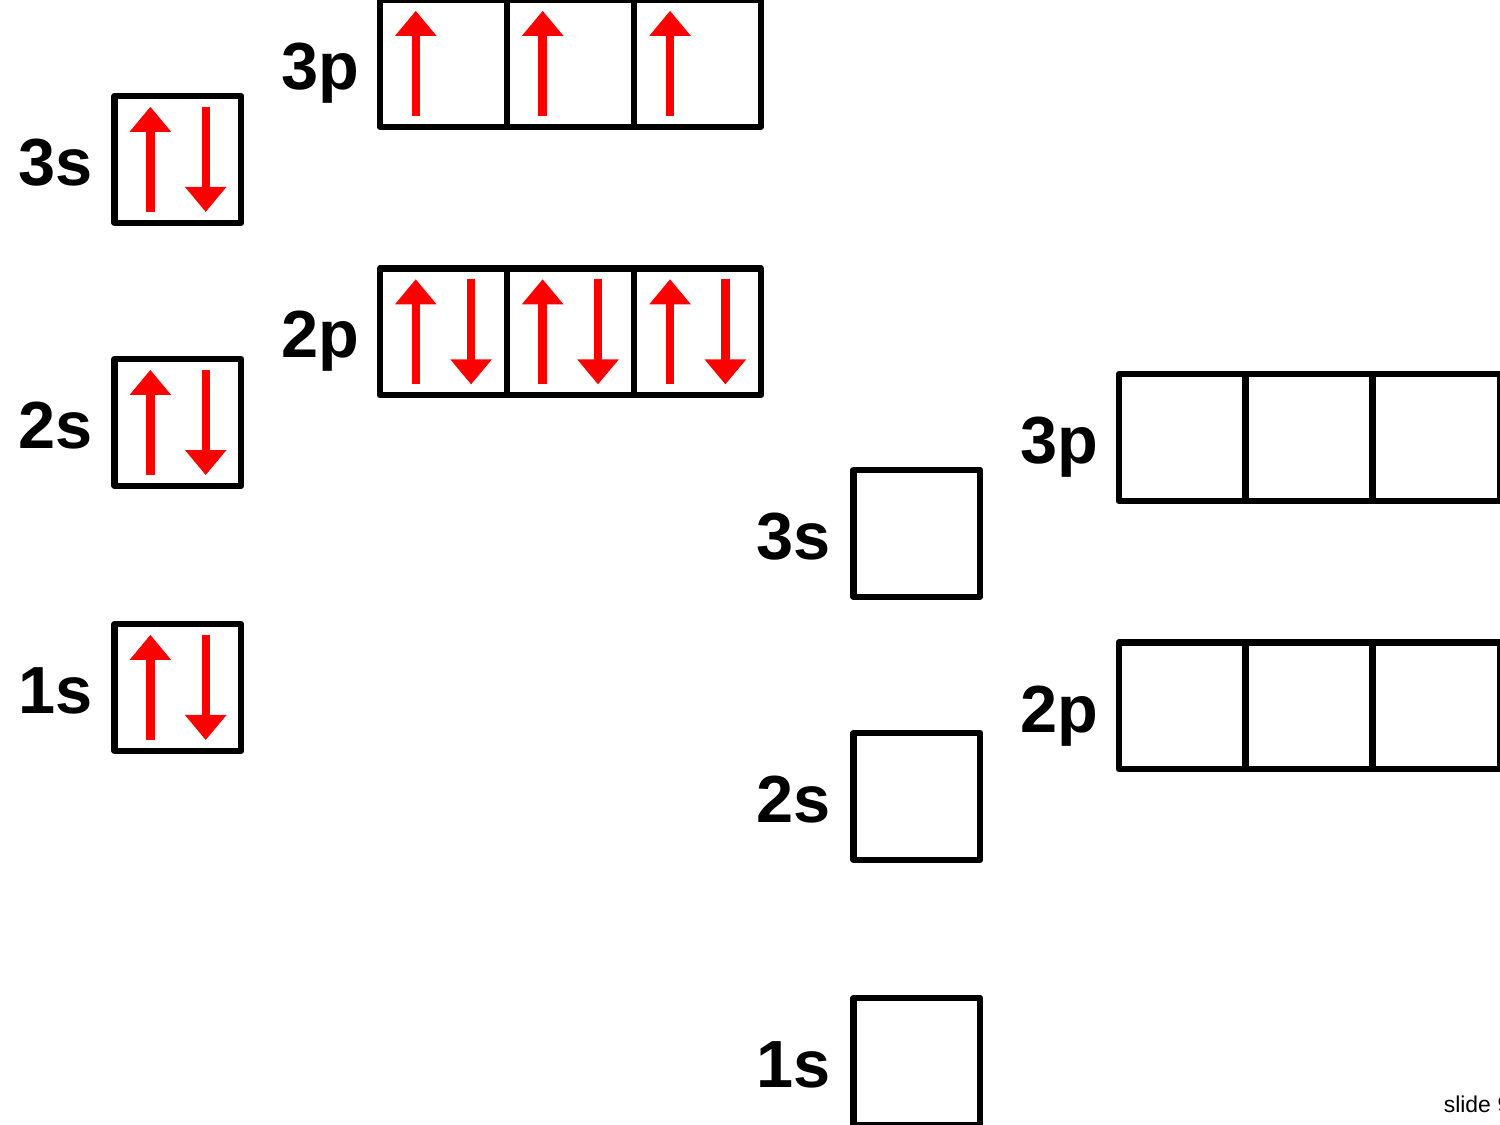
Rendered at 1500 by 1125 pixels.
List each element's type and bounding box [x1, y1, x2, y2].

text_box [2, 0, 762, 752]
text_box [741, 373, 1500, 1125]
